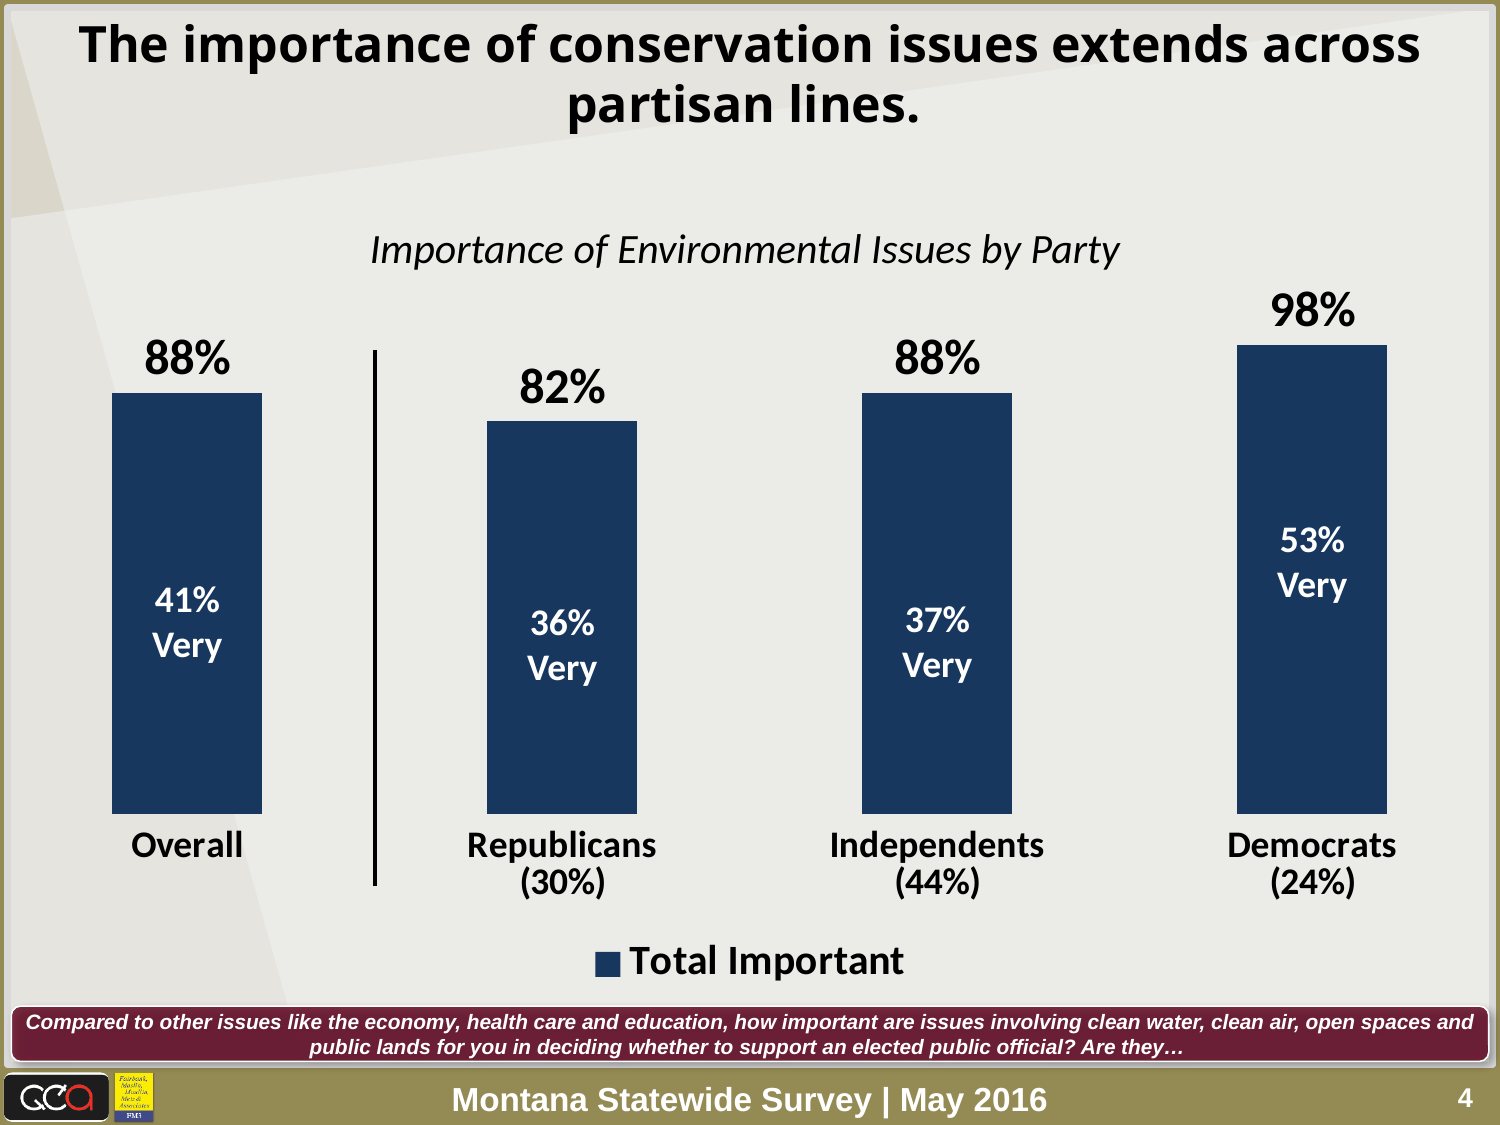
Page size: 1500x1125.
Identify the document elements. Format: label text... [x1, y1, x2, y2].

picture [112, 1073, 155, 1124]
text_box Compared to other issues like the economy, health care and education, how important are issues involving clean water, clean air, open spaces and public lands for you in deciding whether to support an elected public official? Are they… [9, 1042, 1491, 1064]
chart [0, 82, 1500, 1034]
text_box The importance of conservation issues extends across partisan lines. [7, 12, 1493, 81]
picture [3, 1072, 109, 1122]
